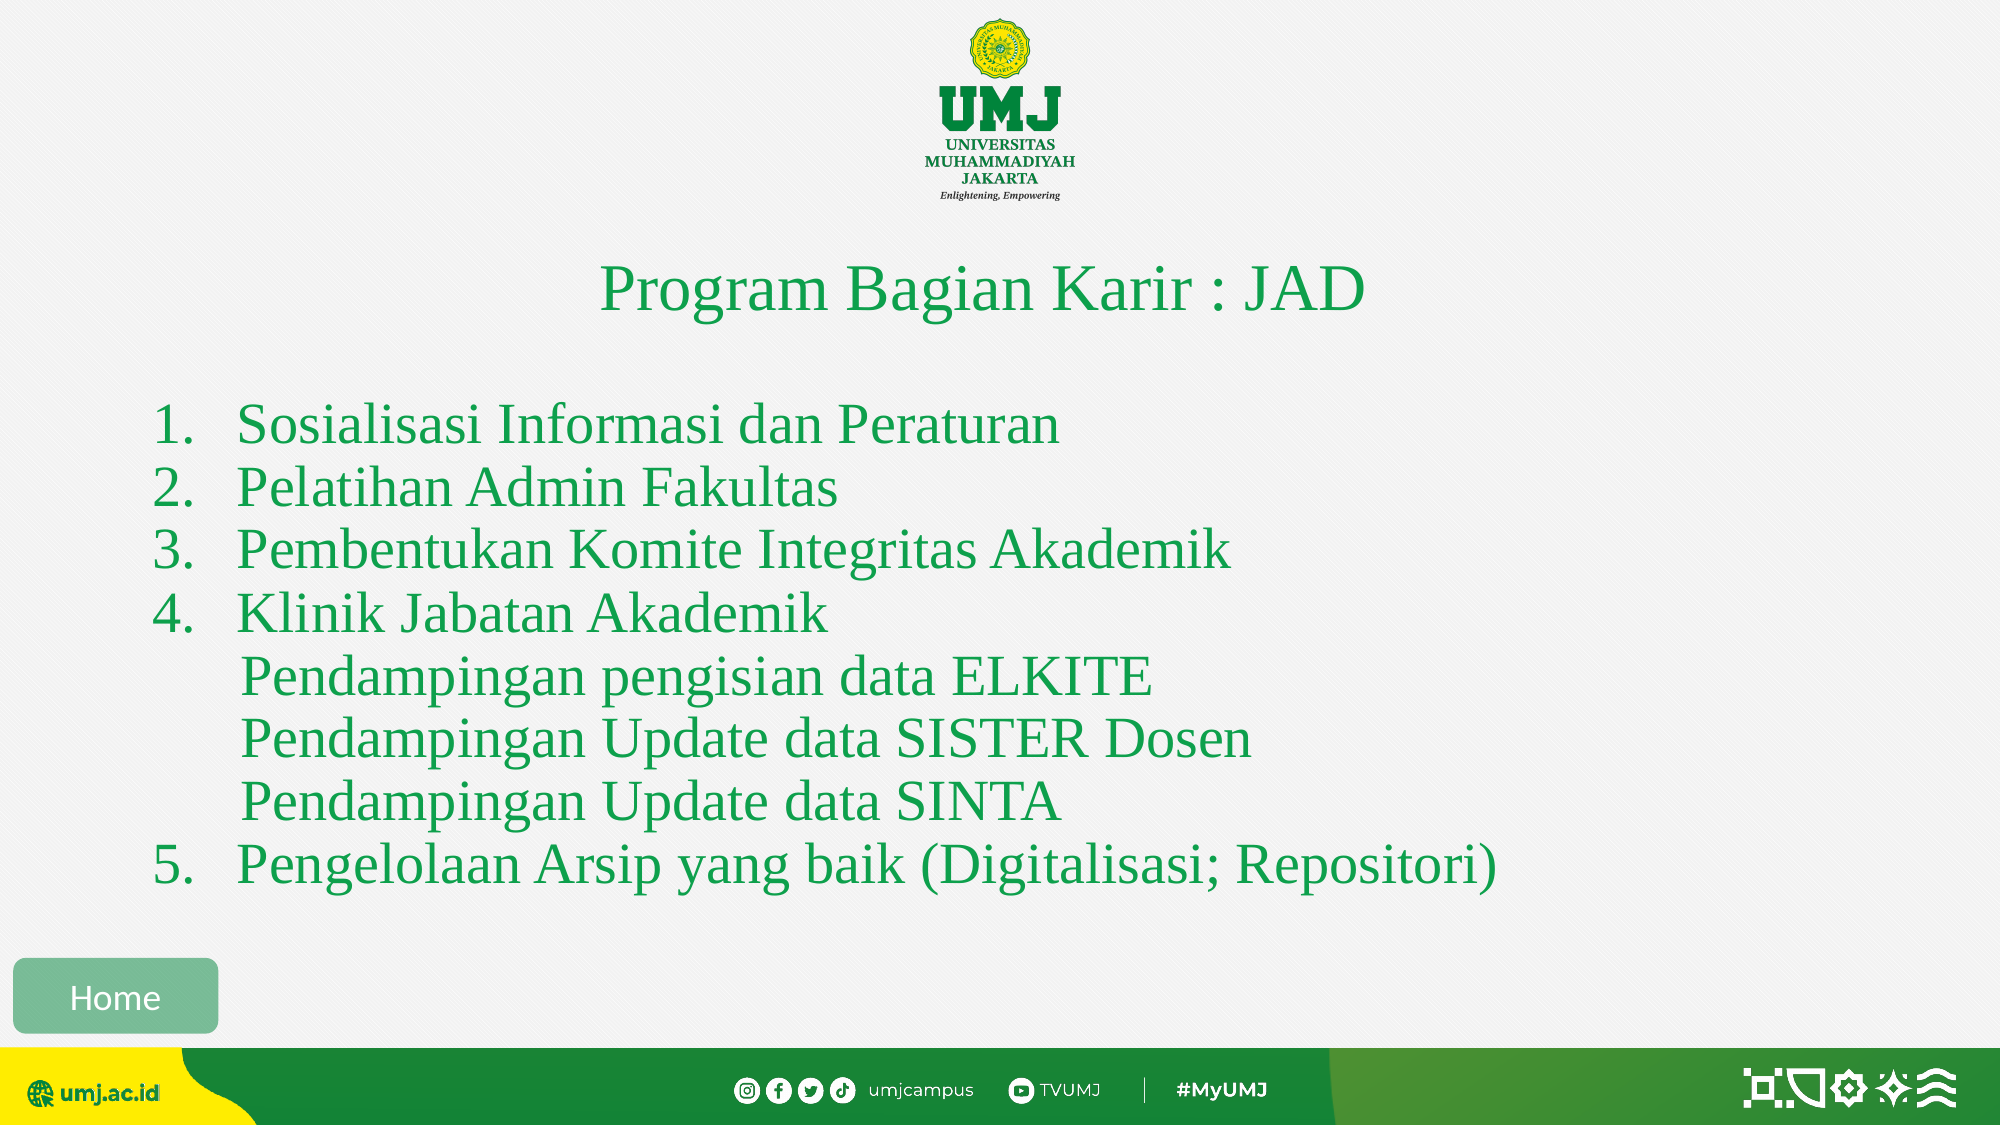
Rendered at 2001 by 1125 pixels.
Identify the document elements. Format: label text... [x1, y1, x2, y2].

text_box Sosialisasi Informasi dan Peraturan Pelatihan Admin Fakultas Pembentukan Komite Integritas Akademik Klinik Jabatan Akademik Pendampingan pengisian data ELKITE Pendampingan Update data SISTER Dosen Pendampingan Update data SINTA Pengelolaan Arsip yang baik (Digitalisasi; Repositori) [137, 394, 1863, 896]
picture [925, 18, 1075, 201]
title Program Bagian Karir : JAD [137, 229, 1831, 349]
picture [0, 1047, 2000, 1125]
text_box Home [13, 957, 219, 1034]
